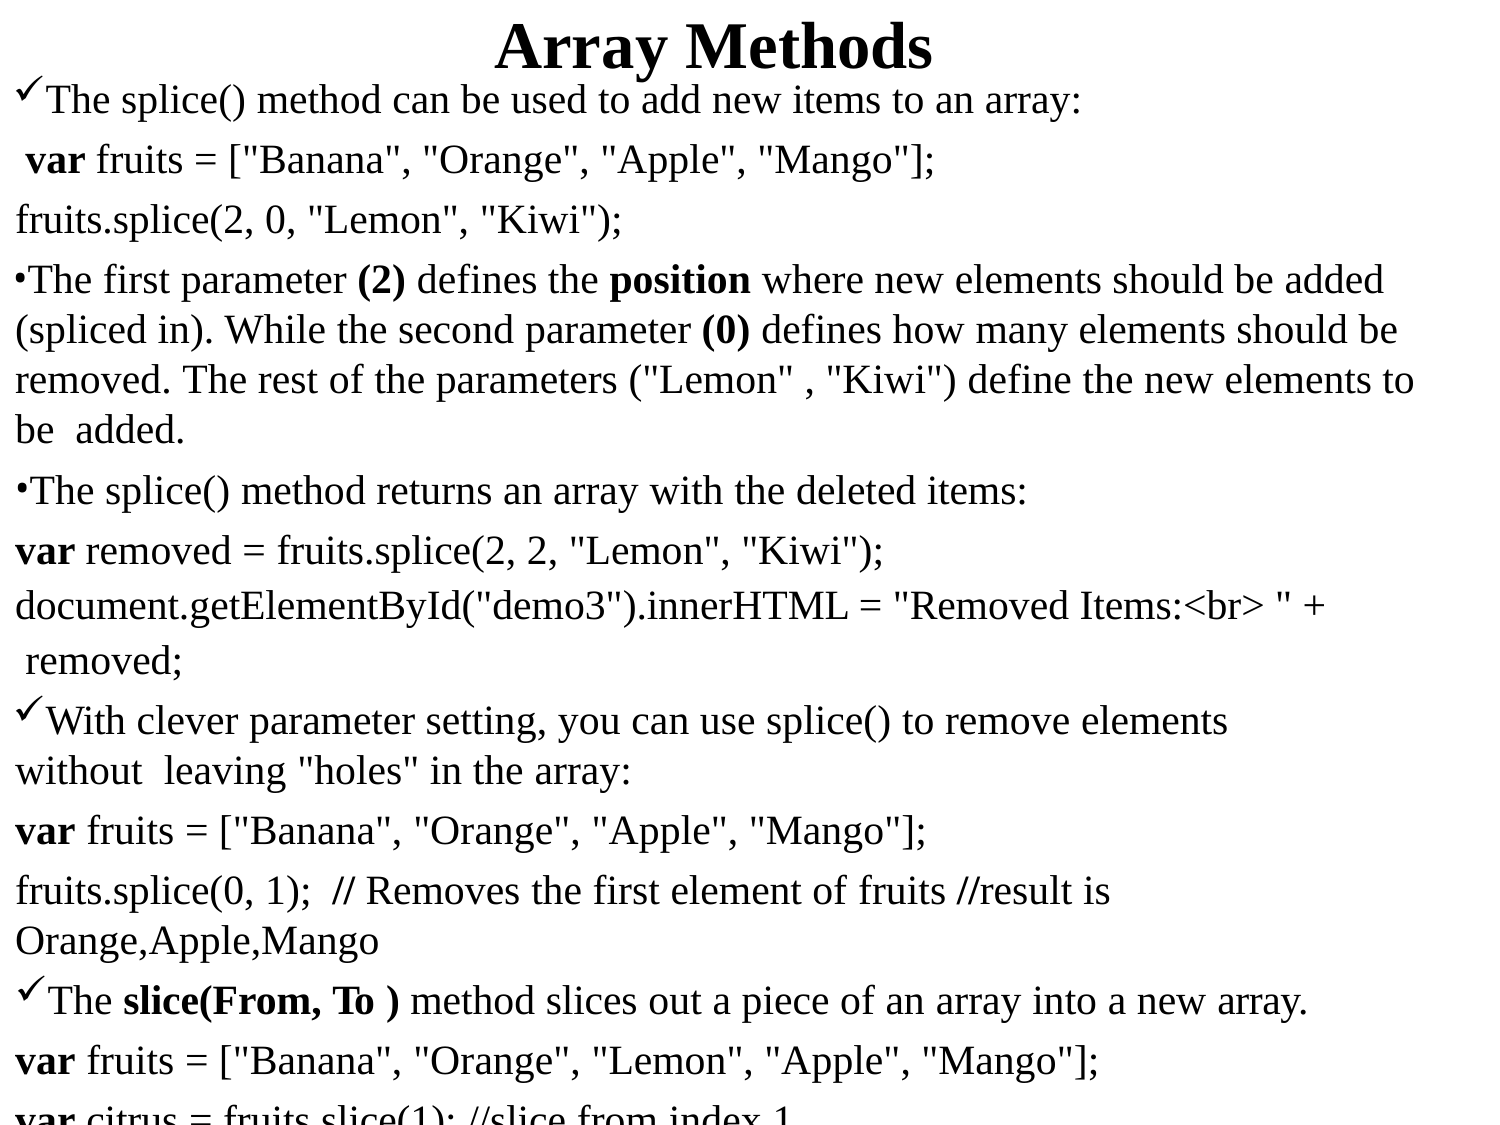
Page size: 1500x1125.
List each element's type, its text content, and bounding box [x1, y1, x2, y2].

text_box The splice() method can be used to add new items to an array: var fruits = ["Banana", "Orange", "Apple", "Mango"]; fruits.splice(2, 0, "Lemon", "Kiwi"); The first parameter (2) defines the position where new elements should be added (spliced in). While the second parameter (0) defines how many elements should be removed. The rest of the parameters ("Lemon" , "Kiwi") define the new elements to be added. The splice() method returns an array with the deleted items: var removed = fruits.splice(2, 2, "Lemon", "Kiwi"); document.getElementById("demo3").innerHTML = "Removed Items:<br> " + removed; With clever parameter setting, you can use splice() to remove elements without leaving "holes" in the array: var fruits = ["Banana", "Orange", "Apple", "Mango"]; fruits.splice(0, 1); // Removes the first element of fruits //result is Orange,Apple,Mango The slice(From, To ) method slices out a piece of an array into a new array. var fruits = ["Banana", "Orange", "Lemon", "Apple", "Mango"]; var citrus = fruits.slice(1); //slice from index 1 //Orange,Lemon,Apple,Man4g0o [12, 60, 1484, 1125]
title Array Methods [492, 0, 936, 190]
